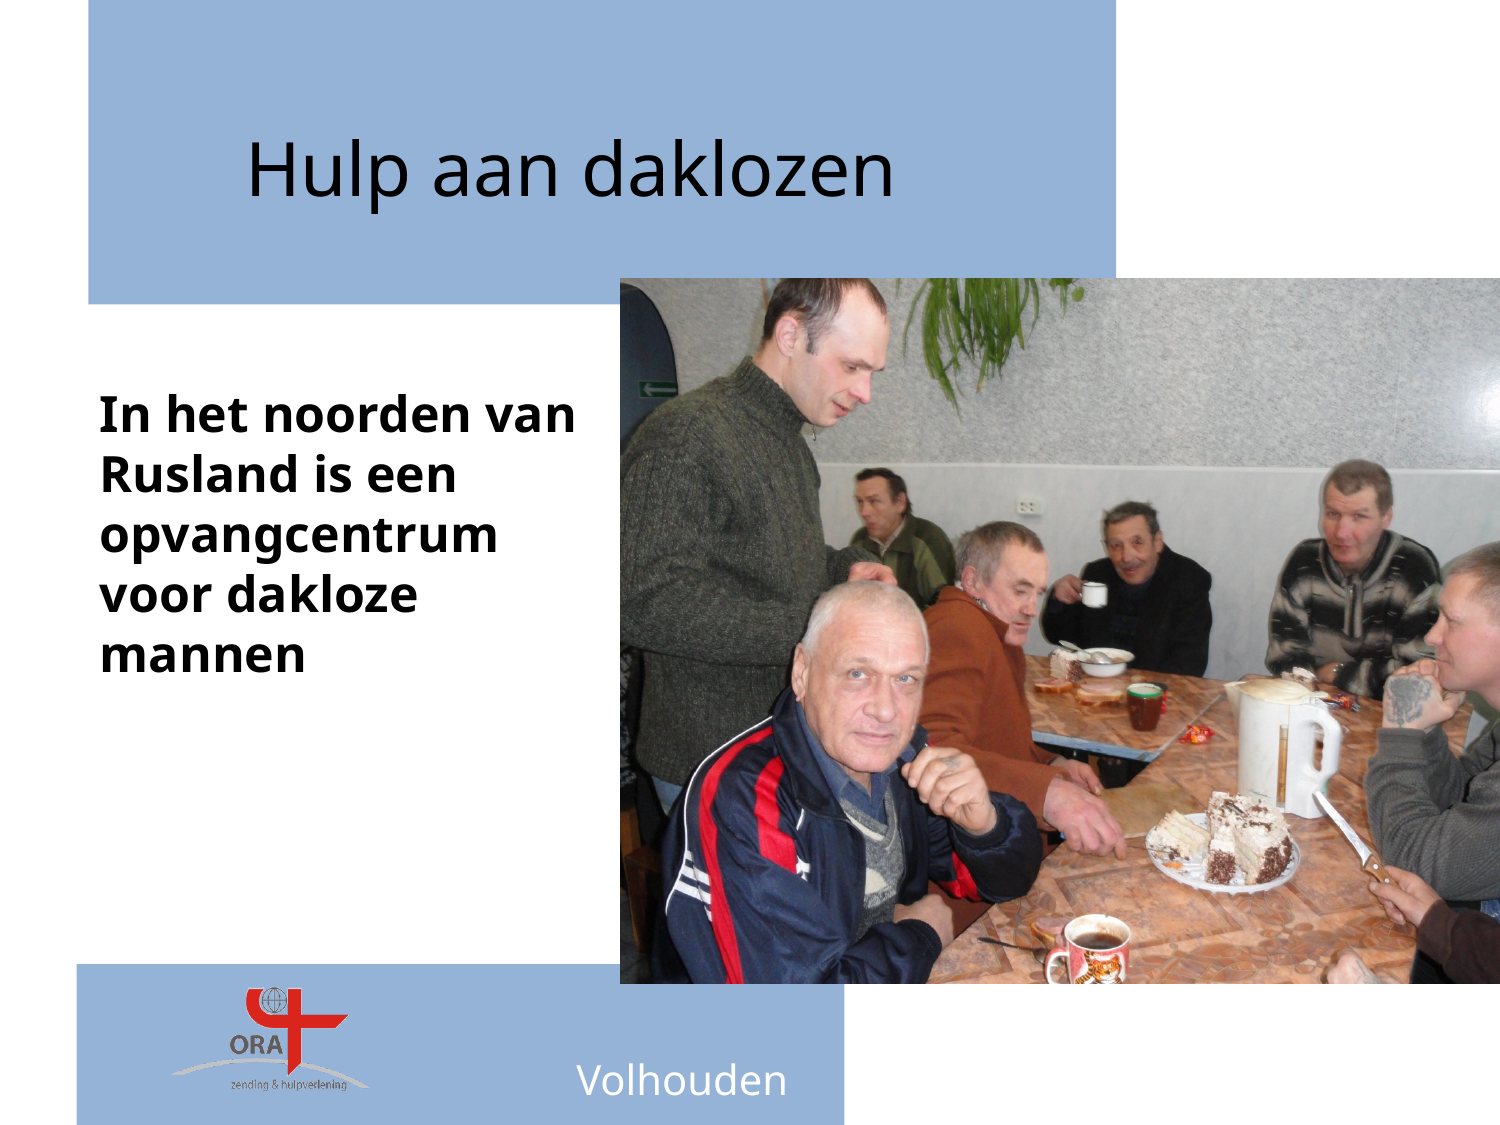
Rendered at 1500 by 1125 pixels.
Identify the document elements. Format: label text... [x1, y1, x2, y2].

text_box [88, 0, 1117, 305]
text_box [75, 962, 847, 1125]
text_box Hulp aan daklozen [230, 113, 1093, 219]
picture [619, 278, 1500, 984]
picture [170, 987, 370, 1091]
text_box Volhouden [395, 1046, 803, 1112]
text_box In het noorden van Rusland is een opvangcentrum voor dakloze mannen [85, 375, 605, 760]
